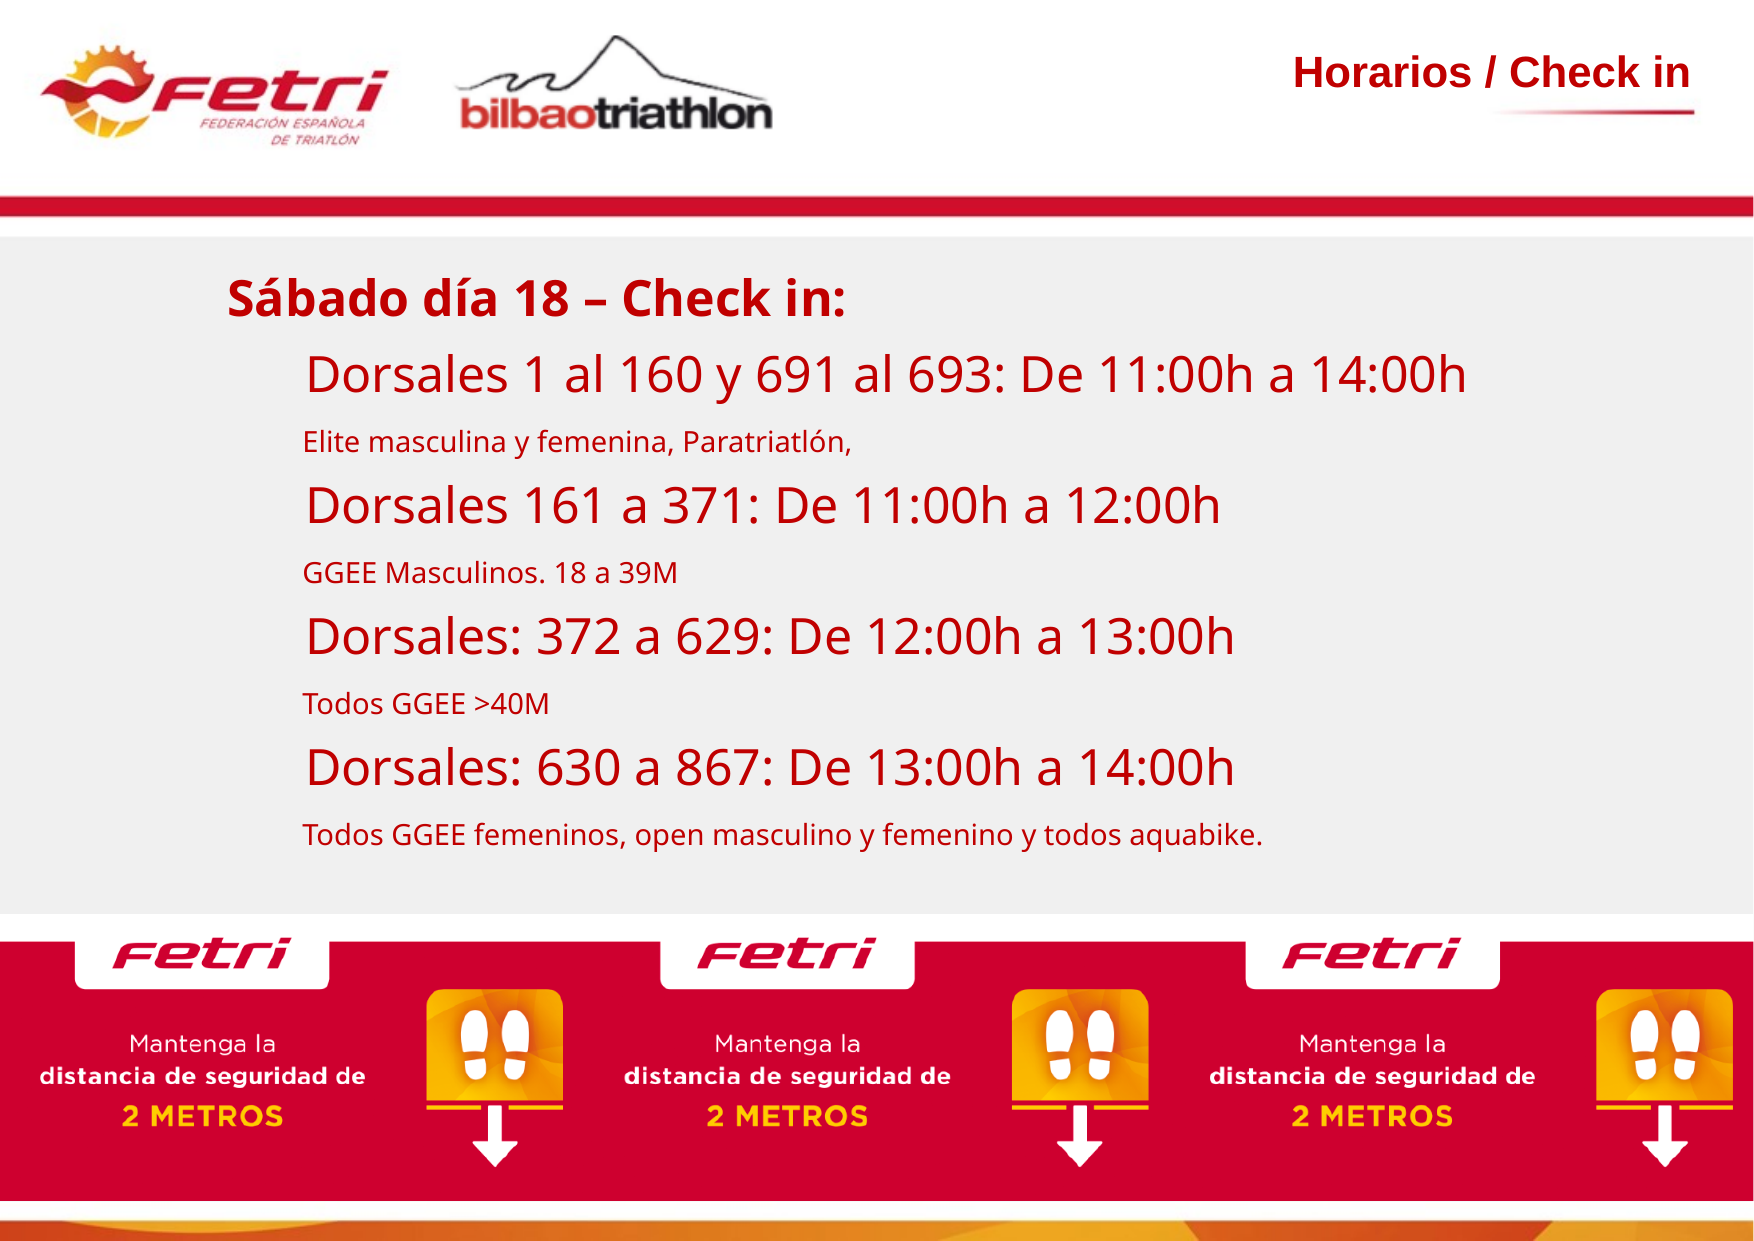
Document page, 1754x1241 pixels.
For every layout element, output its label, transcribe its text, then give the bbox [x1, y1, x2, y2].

text_box Sábado día 18 – Check in: Dorsales 1 al 160 y 691 al 693: De 11:00h a 14:00h Elite masculina y femenina, Paratriatlón, Dorsales 161 a 371: De 11:00h a 12:00h GGEE Masculinos. 18 a 39M Dorsales: 372 a 629: De 12:00h a 13:00h Todos GGEE >40M Dorsales: 630 a 867: De 13:00h a 14:00h Todos GGEE femeninos, open masculino y femenino y todos aquabike. [146, 239, 1658, 914]
text_box [121, 214, 1633, 914]
picture [0, 0, 1754, 1241]
text_box Horarios / Check in [956, 35, 1707, 104]
